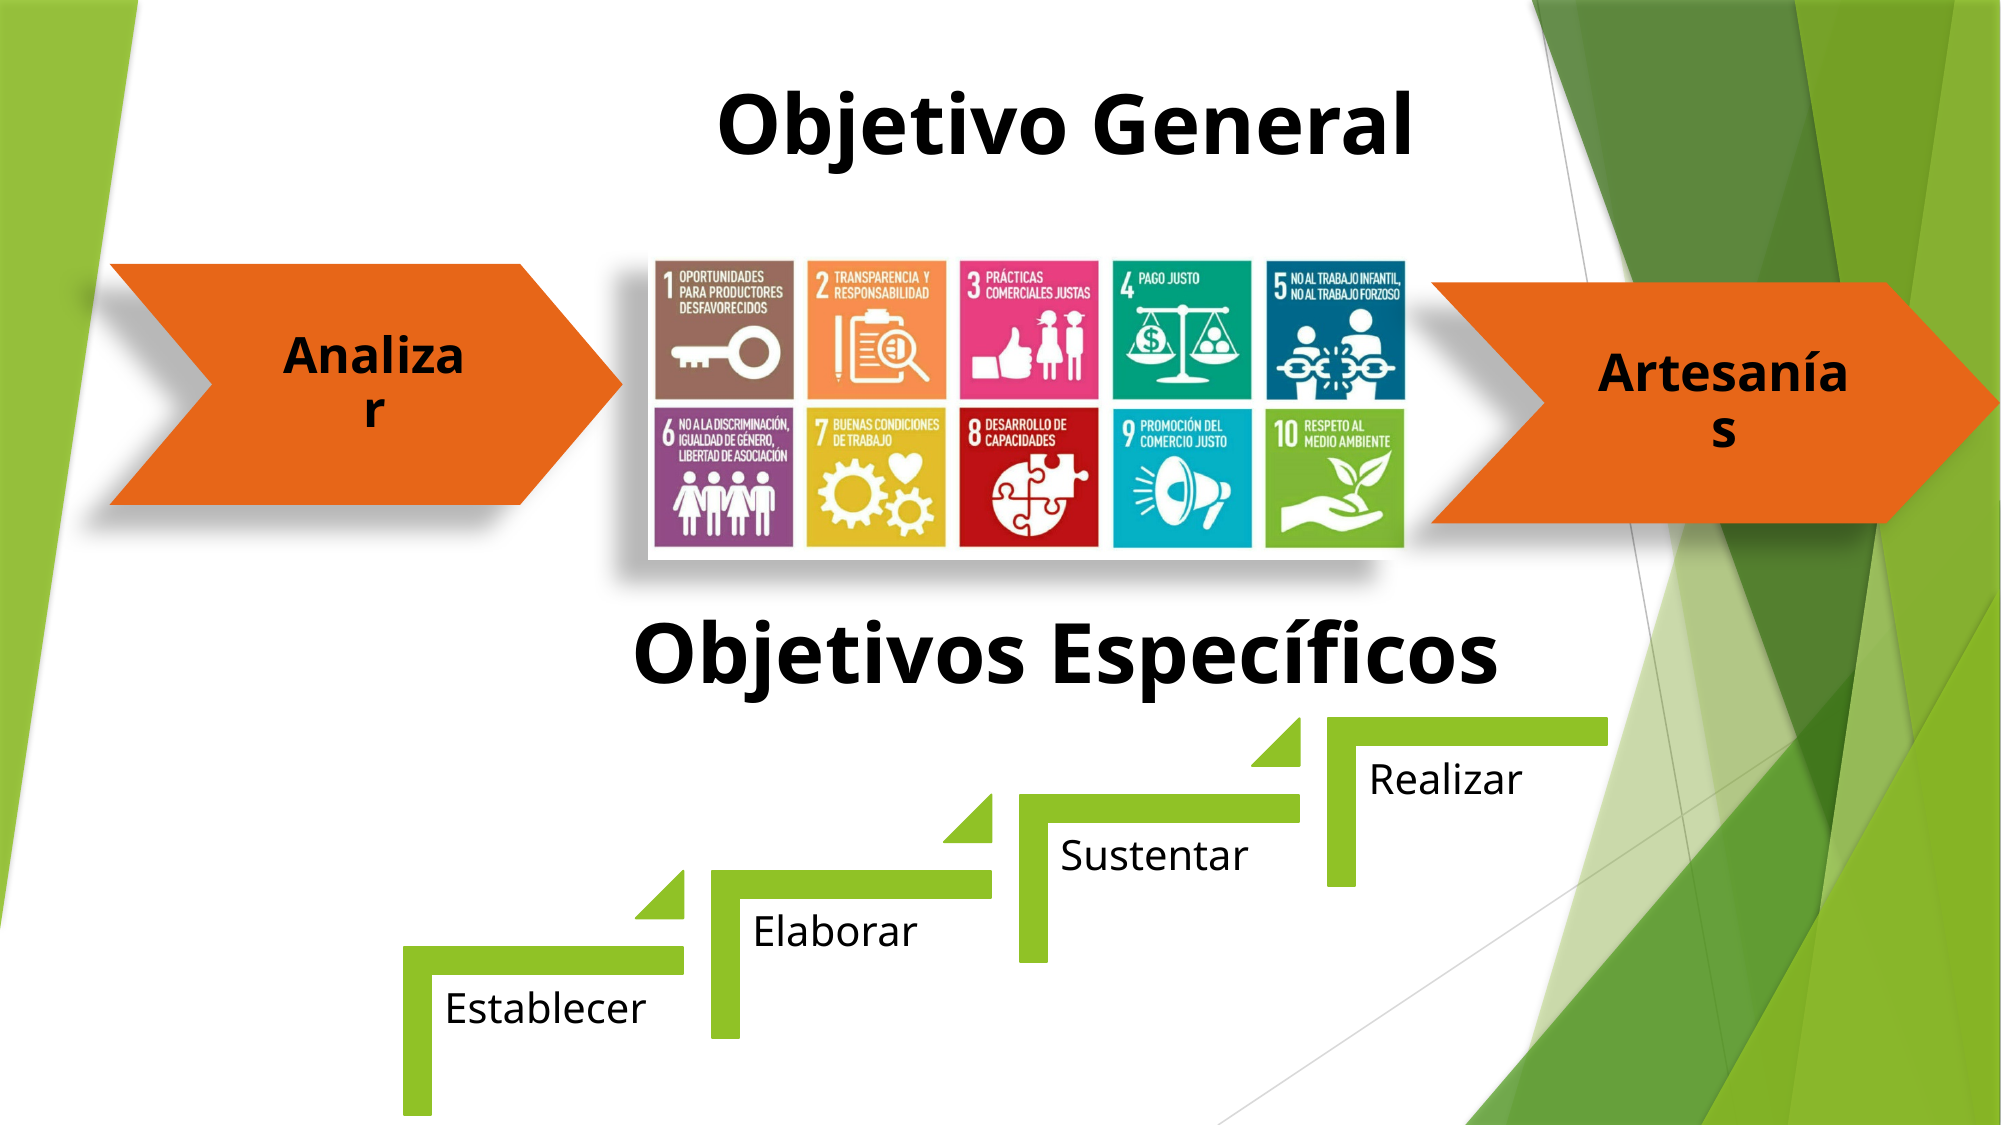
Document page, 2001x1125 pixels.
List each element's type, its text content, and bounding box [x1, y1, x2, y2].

text_box Analizar [108, 262, 624, 507]
text_box Objetivo General [444, 63, 1688, 179]
picture [647, 245, 1409, 561]
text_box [403, 717, 1609, 1125]
text_box Artesanías [1429, 280, 2000, 525]
text_box Objetivos Específicos [444, 592, 1688, 708]
